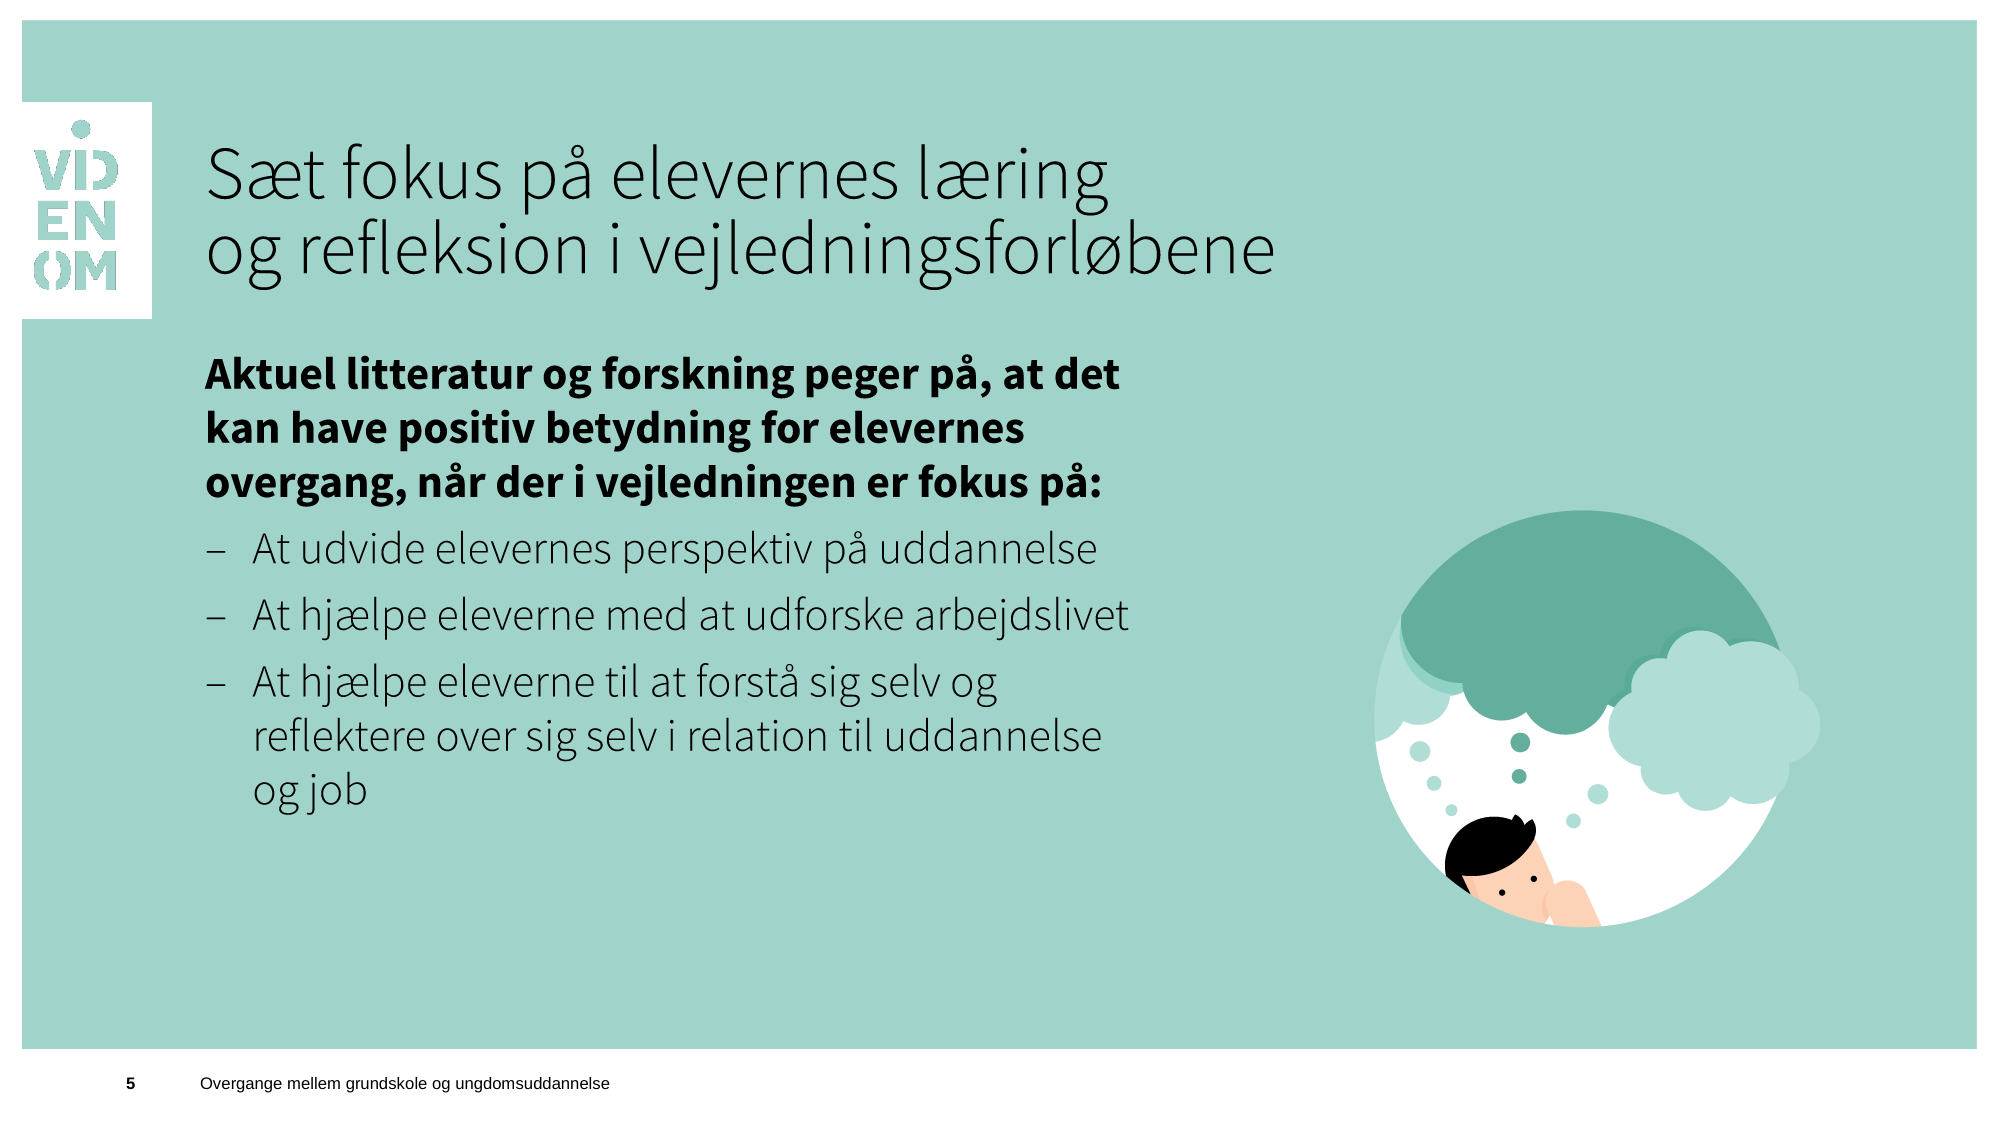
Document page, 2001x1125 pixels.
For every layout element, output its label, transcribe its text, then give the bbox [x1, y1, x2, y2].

picture [0, 20, 1977, 1049]
footer Overgange mellem grundskole og ungdomsuddannelse [200, 1071, 1382, 1094]
slide_number 5 [125, 1071, 200, 1094]
